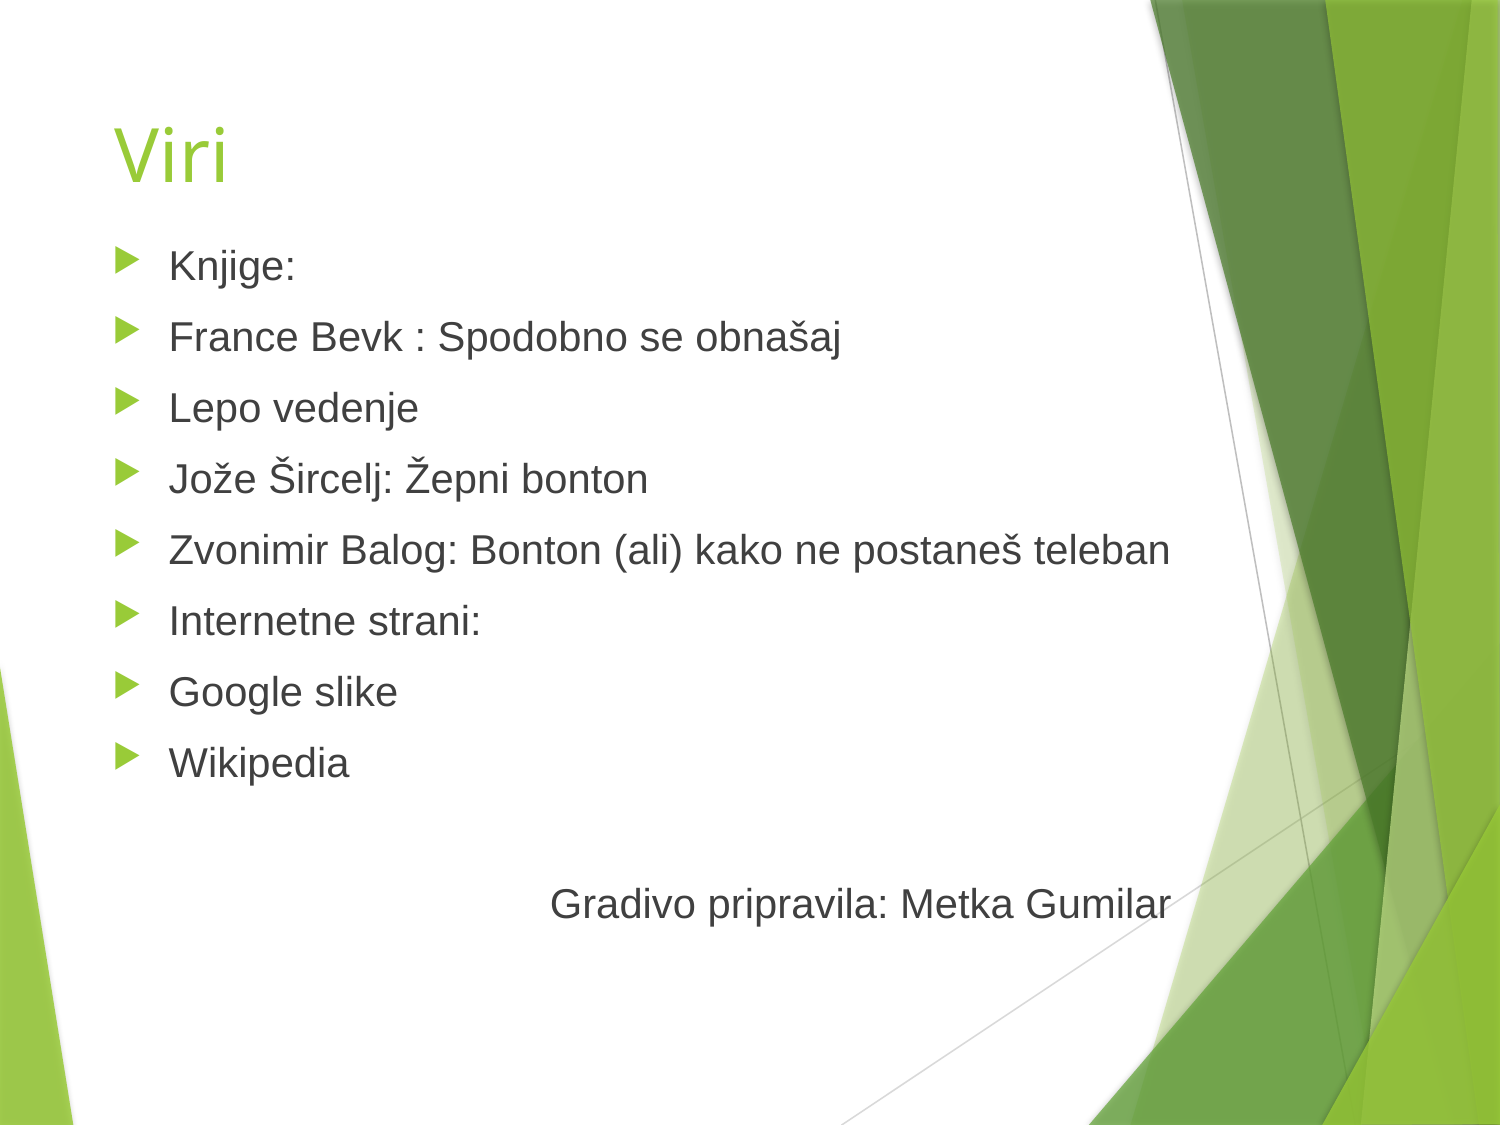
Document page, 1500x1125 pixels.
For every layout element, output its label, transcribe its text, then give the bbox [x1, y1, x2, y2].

title Viri [99, 99, 1142, 231]
list Knjige: France Bevk : Spodobno se obnašaj Lepo vedenje Jože Šircelj: Žepni bonton Zvonimir Balog: Bonton (ali) kako ne postaneš teleban Internetne strani: Google slike Wikipedia Gradivo pripravila: Metka Gumilar [97, 231, 1188, 953]
